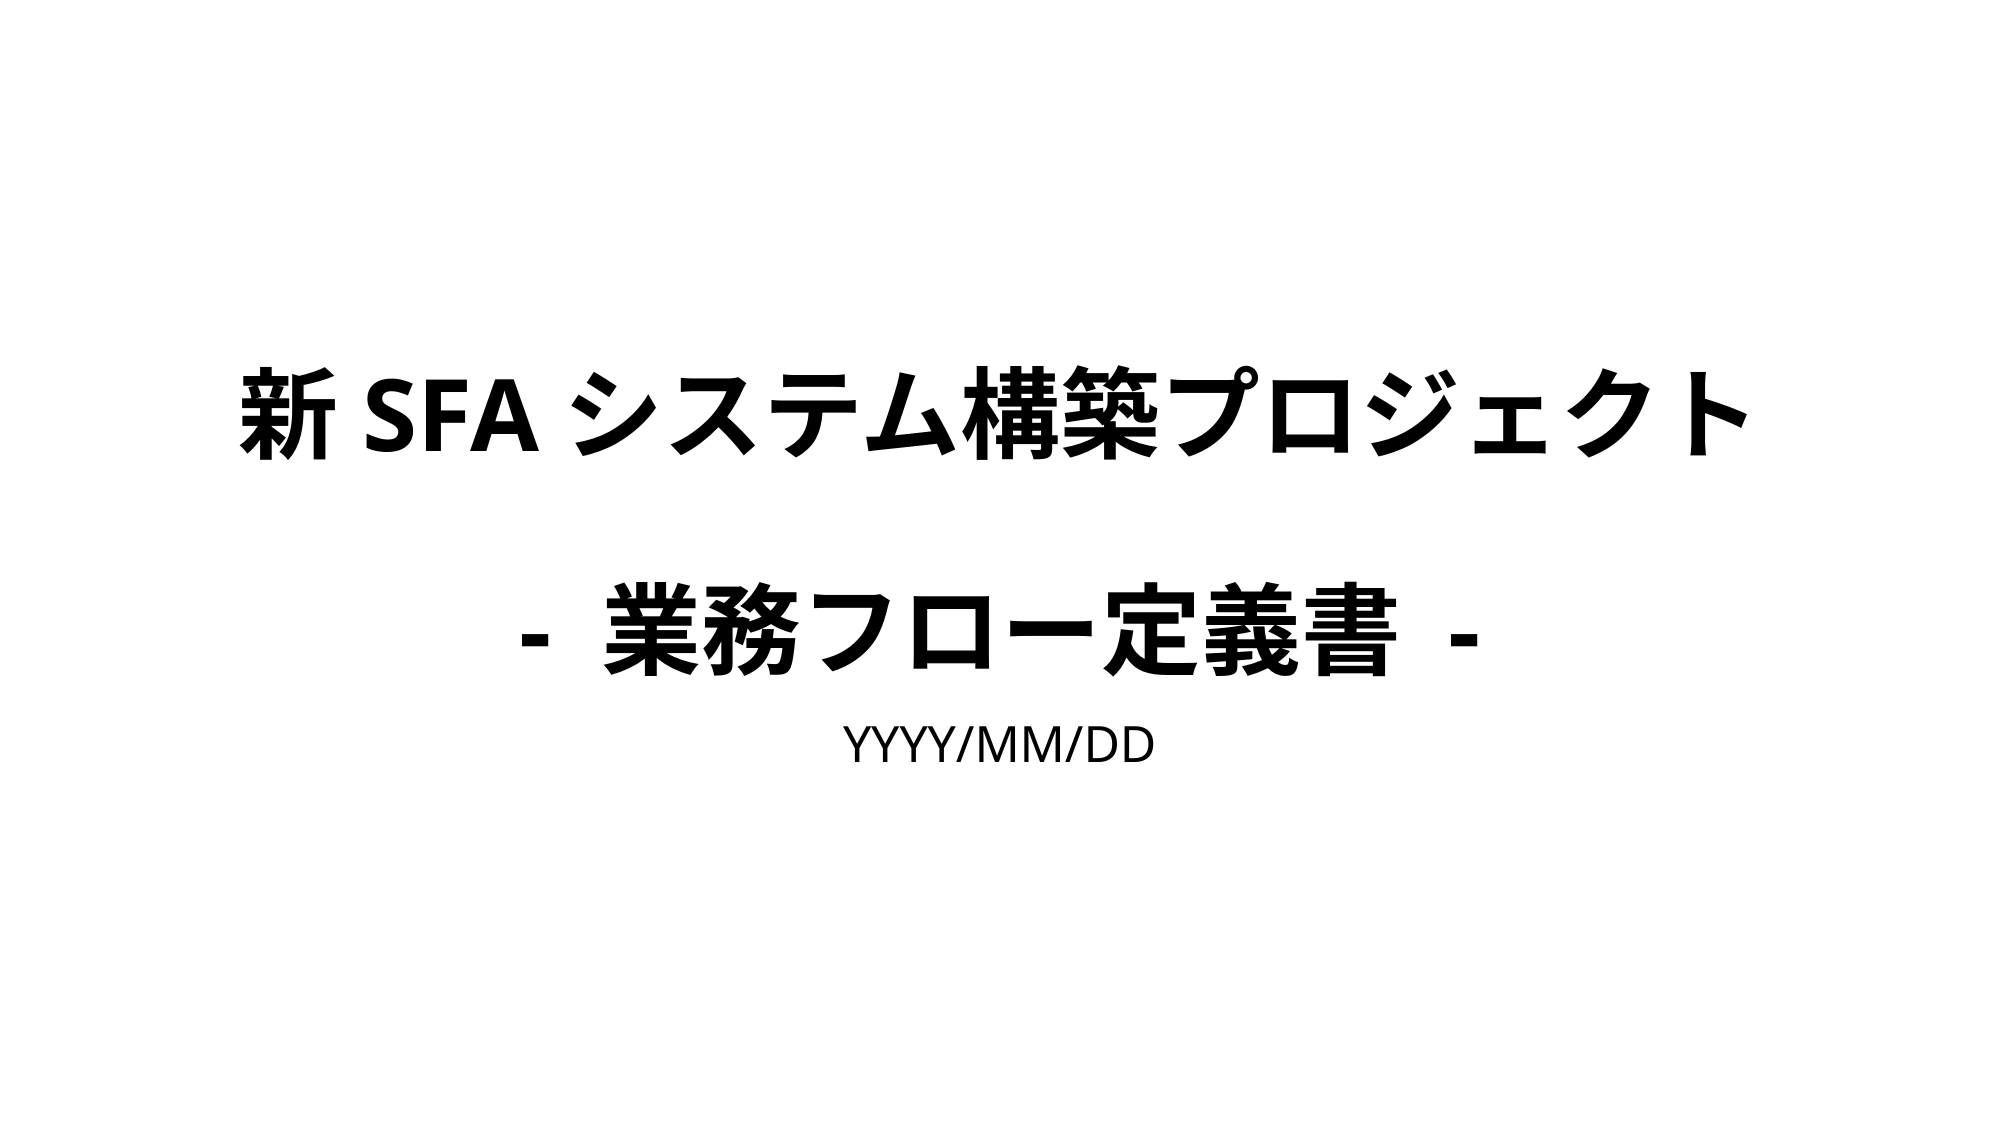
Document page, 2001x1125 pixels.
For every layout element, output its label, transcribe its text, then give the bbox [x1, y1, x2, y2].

subtitle YYYY/MM/DD [249, 711, 1750, 795]
title 新SFAシステム構築プロジェクト - 業務フロー定義書 - [92, 305, 1908, 697]
